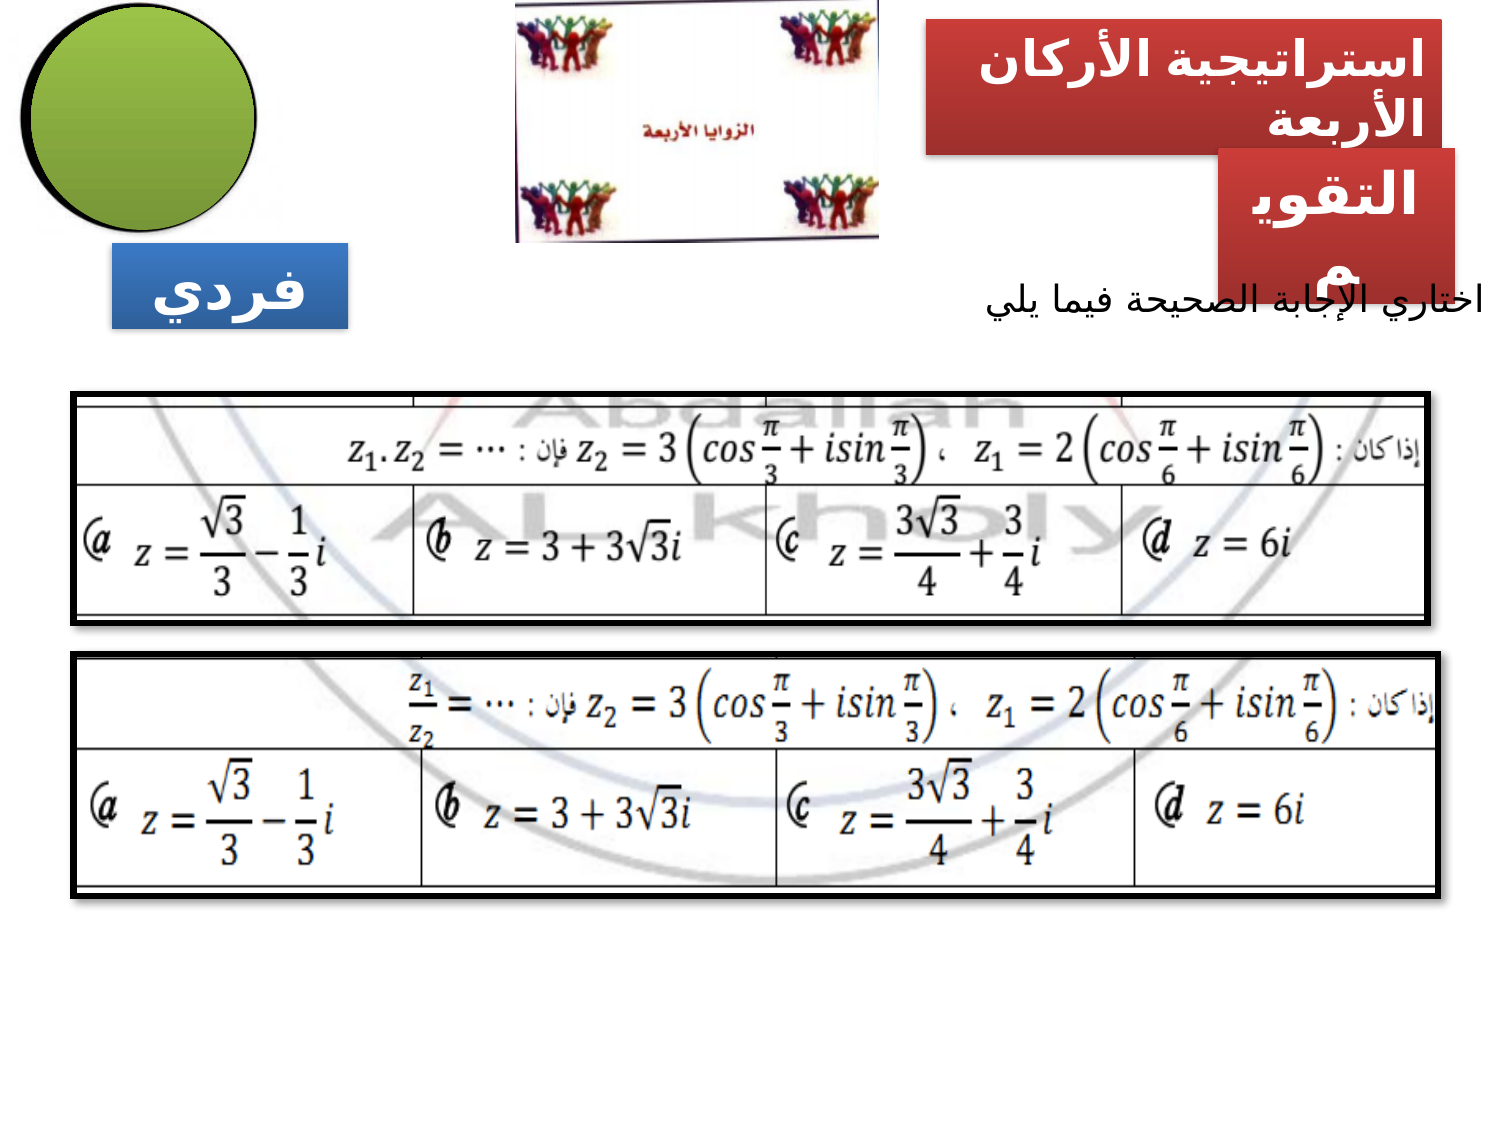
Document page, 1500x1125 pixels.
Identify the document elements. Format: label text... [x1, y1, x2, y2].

text_box فردي [112, 243, 349, 329]
picture [515, 0, 880, 243]
picture [76, 656, 1436, 894]
picture [76, 396, 1425, 620]
text_box التقويم [1218, 148, 1455, 267]
text_box استراتيجية الأركان الأربعة [925, 19, 1442, 155]
picture [0, 0, 282, 235]
text_box اختاري الإجابة الصحيحة فيما يلي [855, 267, 1500, 328]
